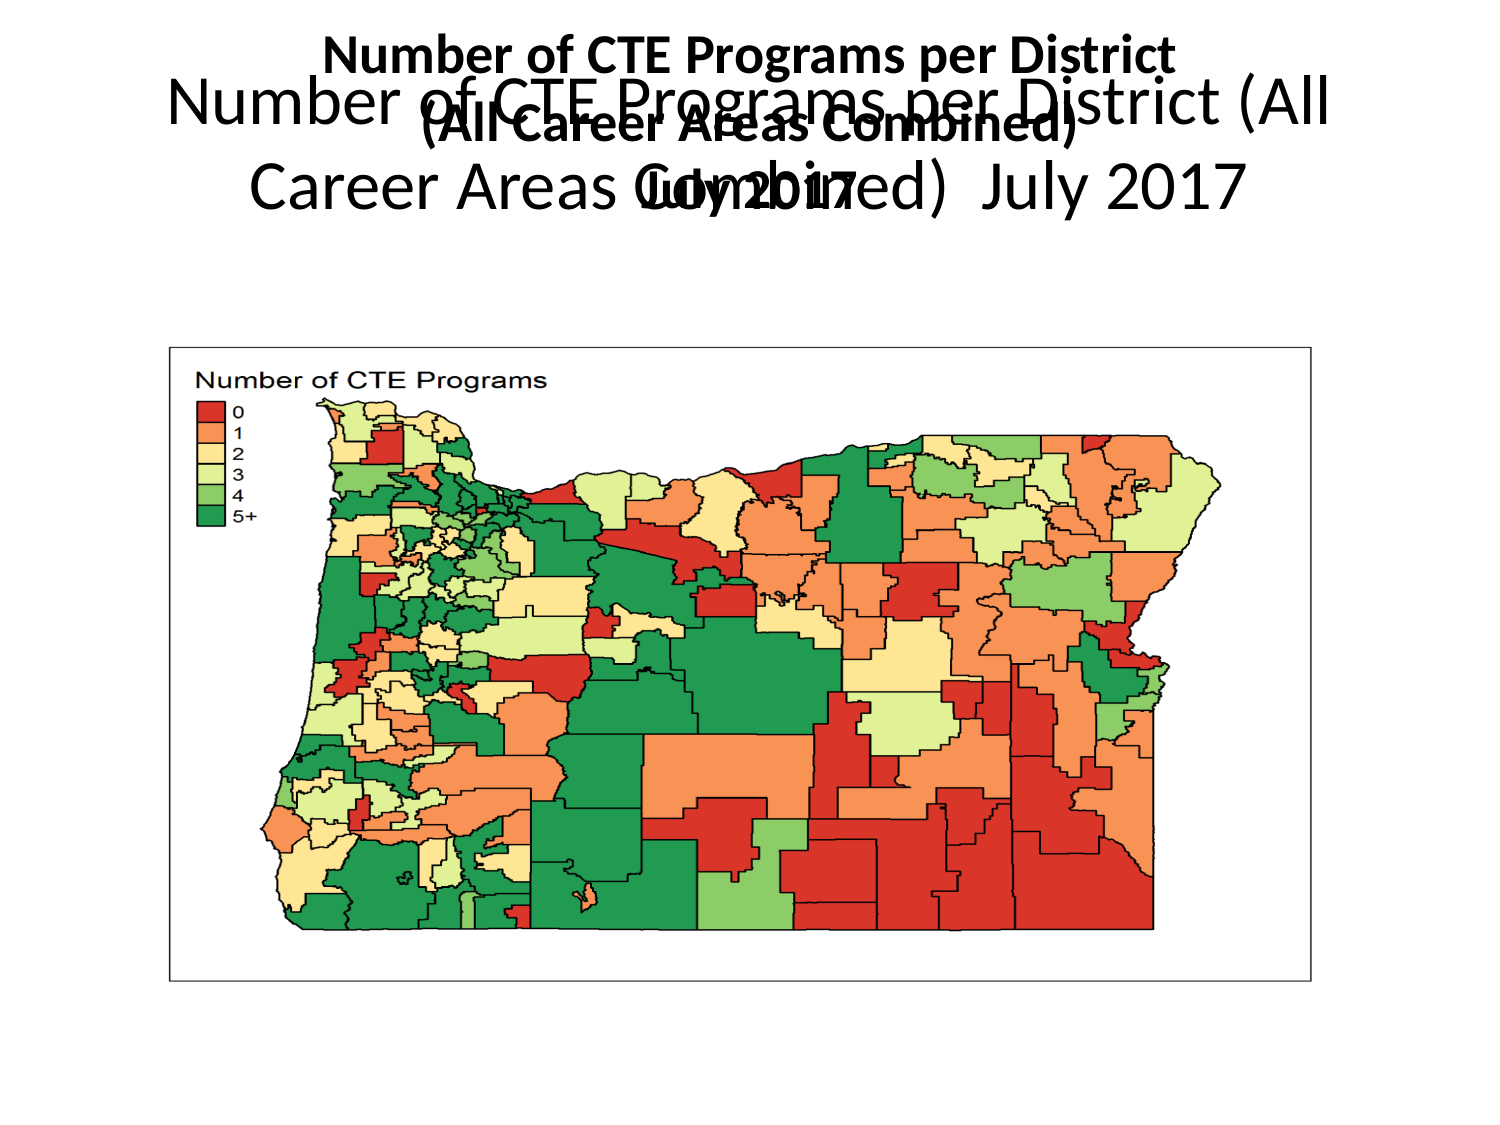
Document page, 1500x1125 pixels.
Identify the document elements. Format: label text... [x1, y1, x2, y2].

title Number of CTE Programs per District (All Career Areas Combined) July 2017 [75, 45, 1425, 233]
picture [145, 217, 1335, 1110]
text_box Number of CTE Programs per District (All Career Areas Combined) July 2017 [74, 24, 1425, 213]
